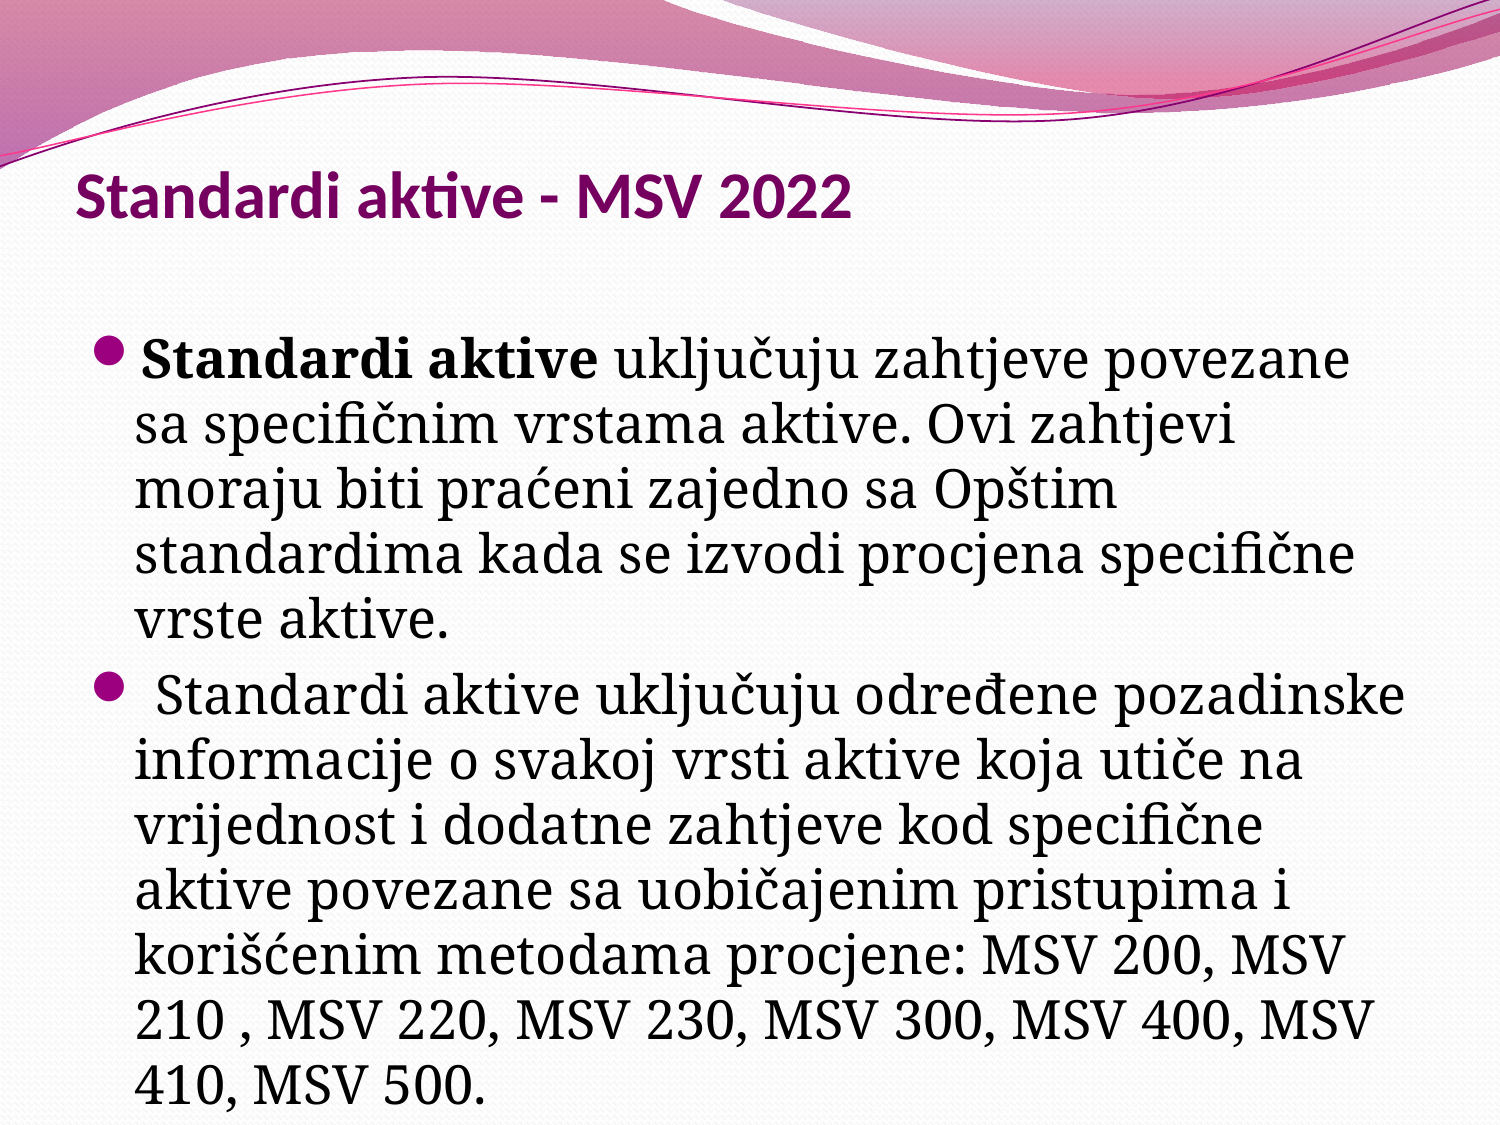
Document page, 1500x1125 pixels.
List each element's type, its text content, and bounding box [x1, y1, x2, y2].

title Standardi aktive - MSV 2022 [75, 113, 1425, 232]
list Standardi aktive uključuju zahtjeve povezane sa specifičnim vrstama aktive. Ovi zahtjevi moraju biti praćeni zajedno sa Opštim standardima kada se izvodi procjena specifične vrste aktive. Standardi aktive uključuju određene pozadinske informacije o svakoj vrsti aktive koja utiče na vrijednost i dodatne zahtjeve kod specifične aktive povezane sa uobičajenim pristupima i korišćenim metodama procjene: MSV 200, MSV 210 , MSV 220, MSV 230, MSV 300, MSV 400, MSV 410, MSV 500. [75, 317, 1425, 1038]
